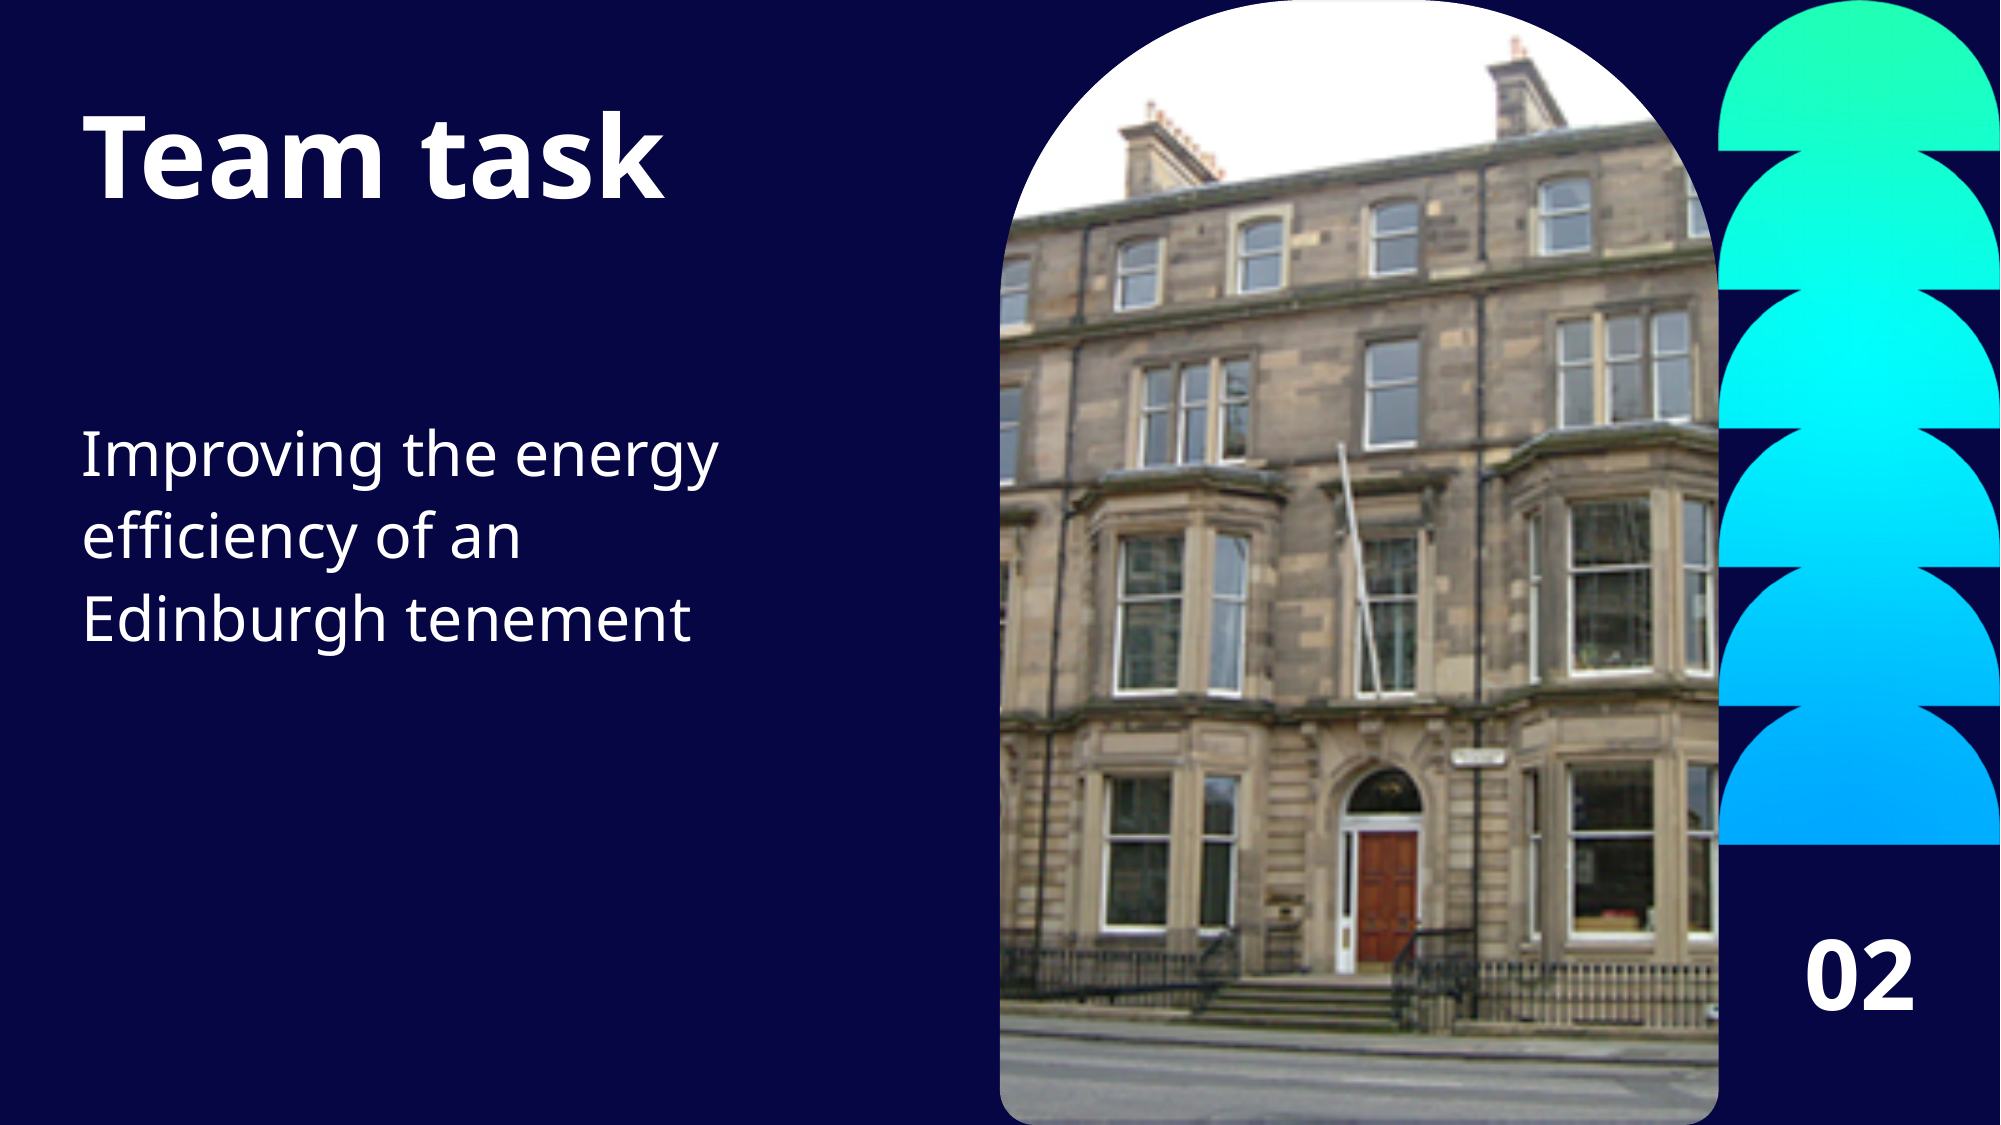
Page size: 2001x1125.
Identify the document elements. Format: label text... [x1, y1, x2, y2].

list Team task [66, 91, 942, 387]
picture [1924, 707, 2000, 809]
list Improving the energy efficiency of an Edinburgh tenement [66, 398, 859, 799]
list 02 [1721, 918, 2000, 1044]
picture [999, 0, 2000, 1125]
